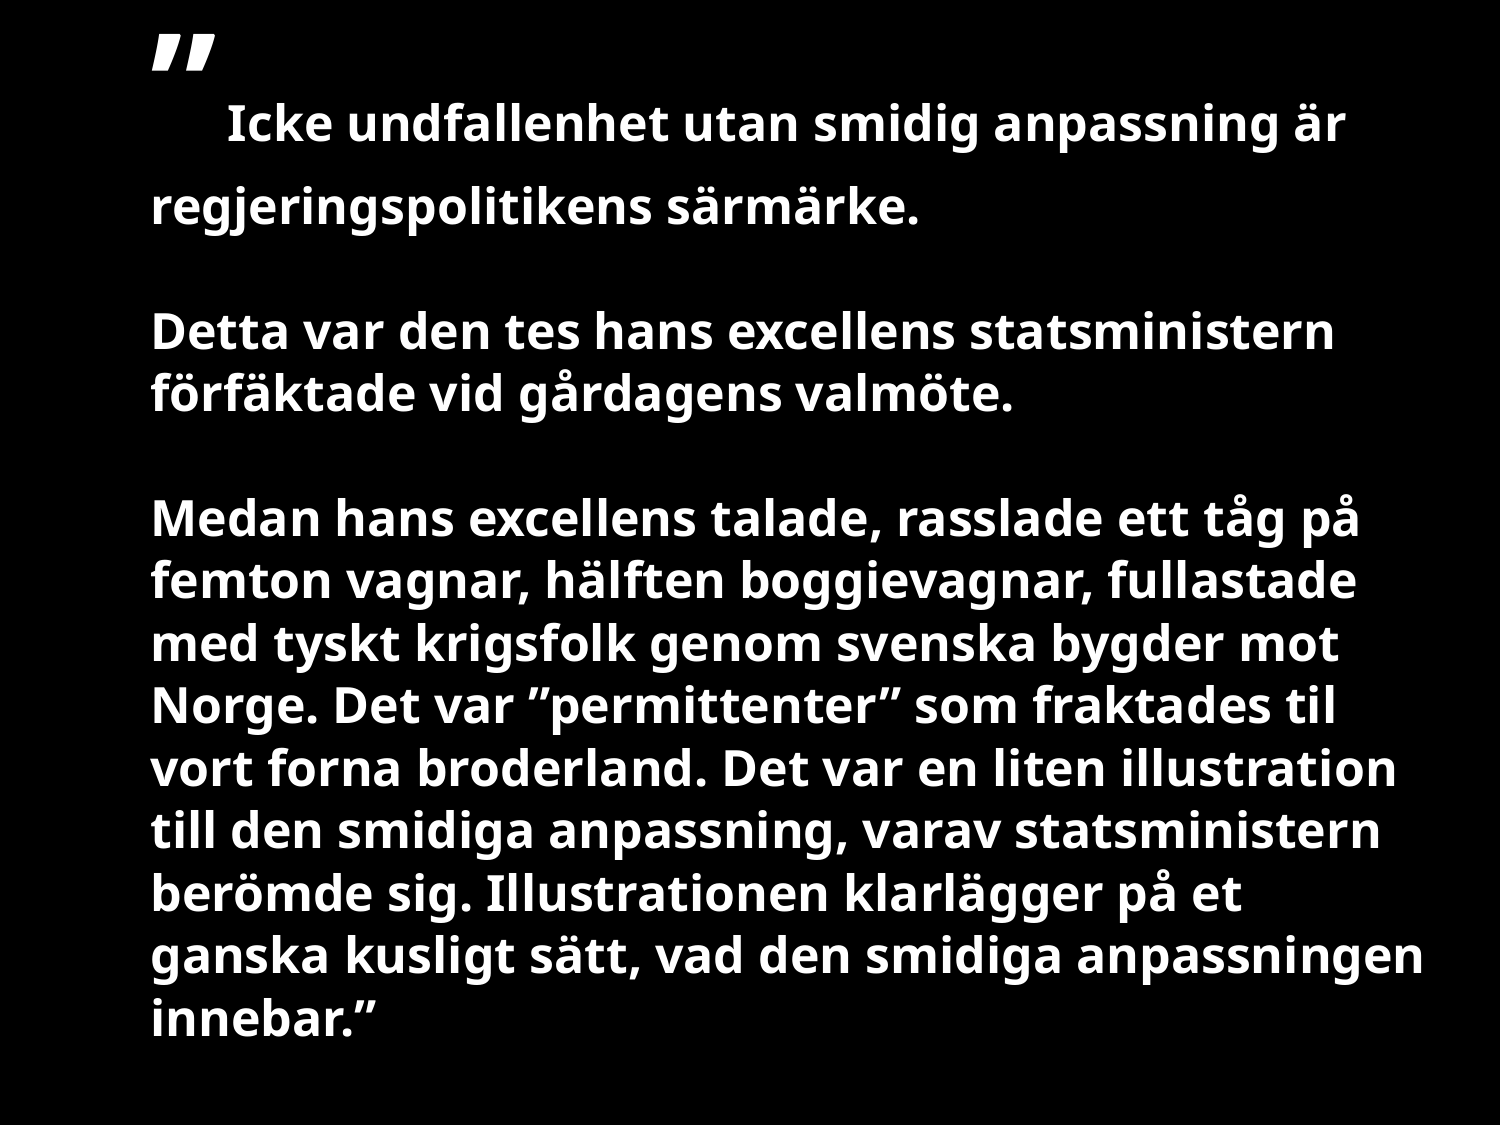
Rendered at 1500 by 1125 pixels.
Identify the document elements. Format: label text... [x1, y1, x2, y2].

text_box ” Icke undfallenhet utan smidig anpassning är regjeringspolitikens särmärke. Detta var den tes hans excellens statsministern förfäktade vid gårdagens valmöte. Medan hans excellens talade, rasslade ett tåg på femton vagnar, hälften boggievagnar, fullastade med tyskt krigsfolk genom svenska bygder mot Norge. Det var ”permittenter” som fraktades til vort forna broderland. Det var en liten illustration till den smidiga anpassning, varav statsministern berömde sig. Illustrationen klarlägger på et ganska kusligt sätt, vad den smidiga anpassningen innebar.” [135, 101, 1447, 1054]
